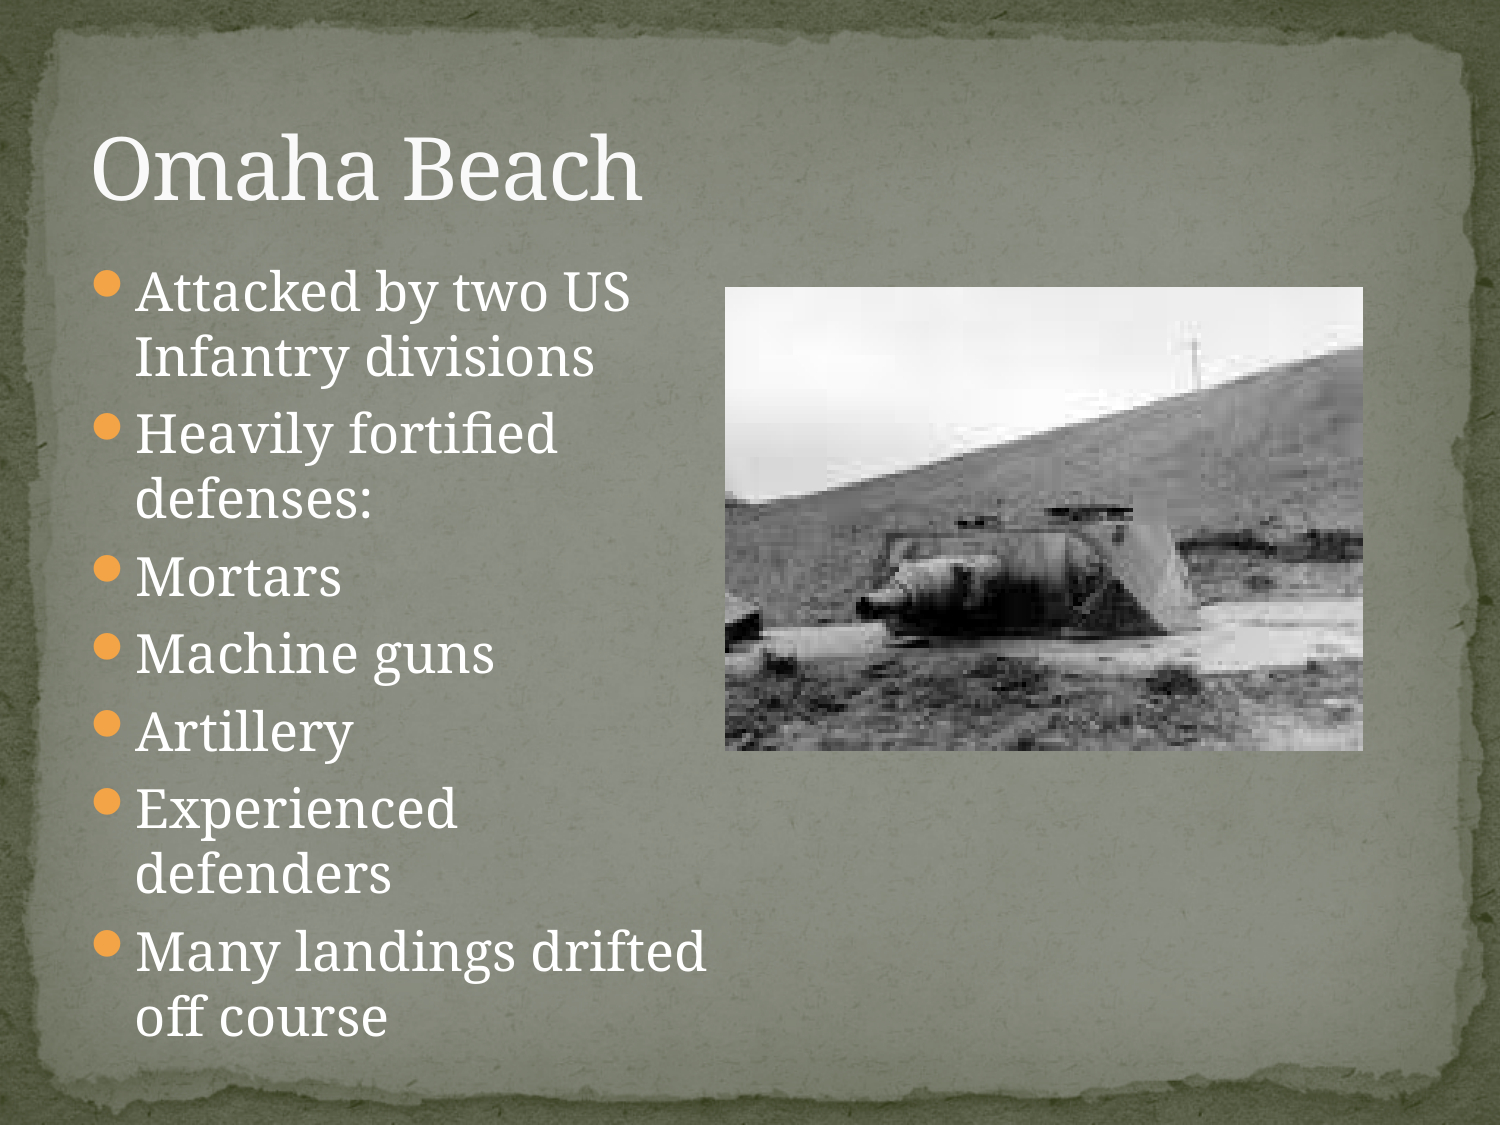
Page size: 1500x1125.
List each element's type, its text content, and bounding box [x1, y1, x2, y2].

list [726, 289, 1362, 750]
title Omaha Beach [74, 24, 1425, 225]
list Attacked by two US Infantry divisions Heavily fortified defenses: Mortars Machine guns Artillery Experienced defenders Many landings drifted off course [75, 249, 741, 1000]
